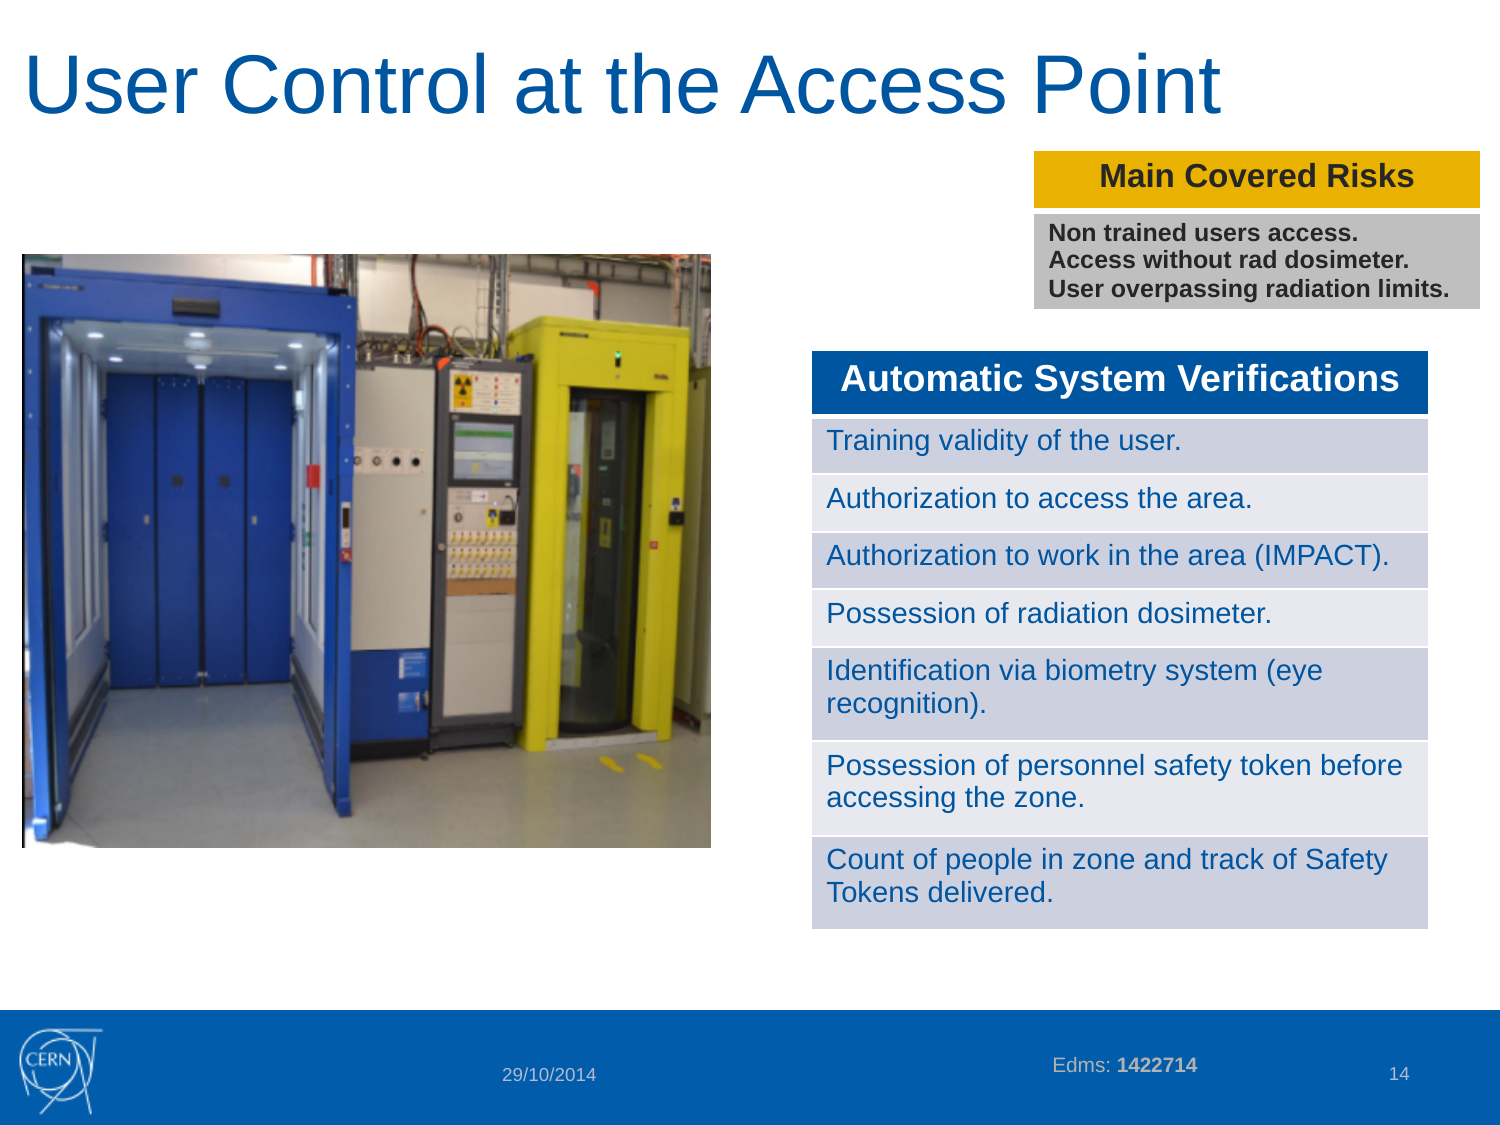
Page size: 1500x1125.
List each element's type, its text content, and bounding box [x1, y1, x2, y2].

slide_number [487, 1043, 838, 1104]
text_box Edms: 1422714 [1037, 1044, 1213, 1085]
table_header Automatic System Verifications [812, 351, 1428, 414]
title User Control at the Access Point [15, 3, 1486, 158]
table_cell Training validity of the user. [812, 419, 1428, 473]
table_cell Non trained users access. Access without rad dosimeter. User overpassing radiation limits. [1034, 214, 1480, 309]
table_cell Possession of radiation dosimeter. [812, 590, 1428, 646]
table_cell Authorization to access the area. [812, 475, 1428, 531]
table_cell Identification via biometry system (eye recognition). [812, 648, 1428, 740]
table_cell Count of people in zone and track of Safety Tokens delivered. [812, 837, 1428, 929]
slide_number 14 [1342, 1042, 1425, 1103]
table_cell Possession of personnel safety token before accessing the zone. [812, 742, 1428, 835]
picture [21, 253, 711, 849]
table_cell Authorization to work in the area (IMPACT). [812, 533, 1428, 588]
table_header Main Covered Risks [1034, 151, 1480, 208]
